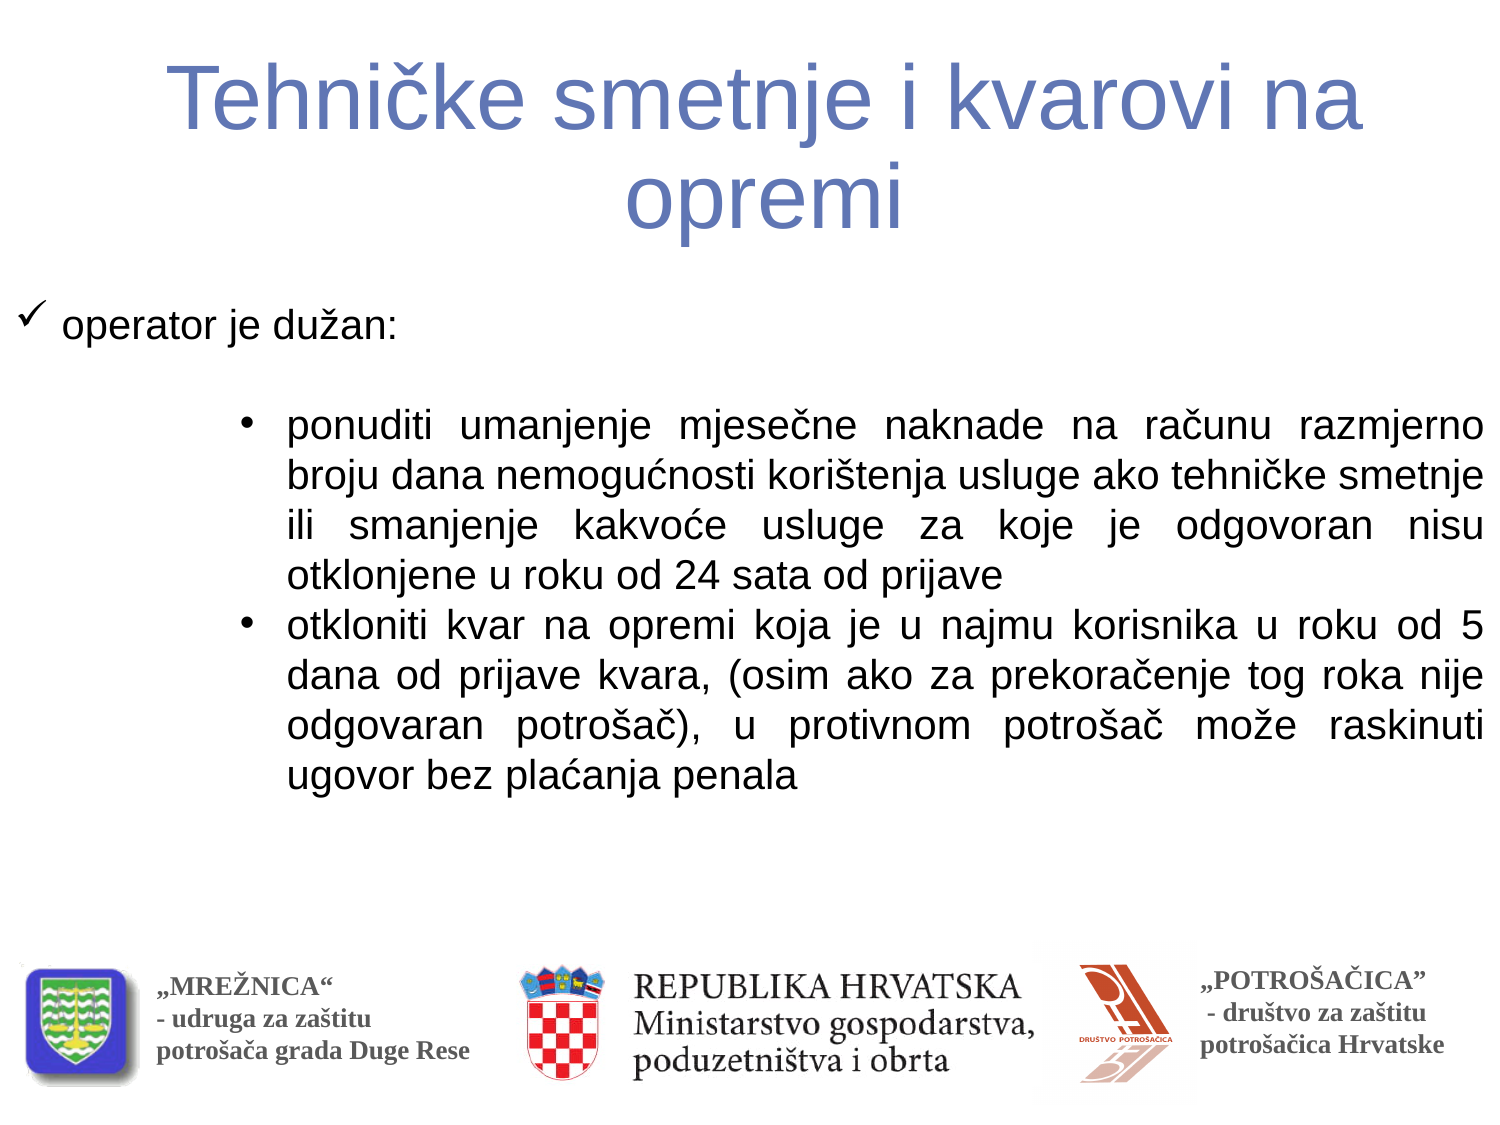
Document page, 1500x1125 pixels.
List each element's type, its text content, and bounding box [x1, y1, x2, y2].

text_box Tehničke smetnje i kvarovi na opremi [127, 50, 1403, 249]
text_box „MREŽNICA“ - udruga za zaštitu potrošača grada Duge Rese [154, 969, 517, 1097]
text_box operator je dužan: ponuditi umanjenje mjesečne naknade na računu razmjerno broju dana nemogućnosti korištenja usluge ako tehničke smetnje ili smanjenje kakvoće usluge za koje je odgovoran nisu otklonjene u roku od 24 sata od prijave otkloniti kvar na opremi koja je u najmu korisnika u roku od 5 dana od prijave kvara, (osim ako za prekoračenje tog roka nije odgovaran potrošač), u protivnom potrošač može raskinuti ugovor bez plaćanja penala [0, 290, 1500, 850]
picture [19, 962, 149, 1097]
text_box „POTROŠAČICA” - društvo za zaštitu potrošačica Hrvatske [1201, 954, 1500, 1105]
picture [516, 940, 1198, 1105]
